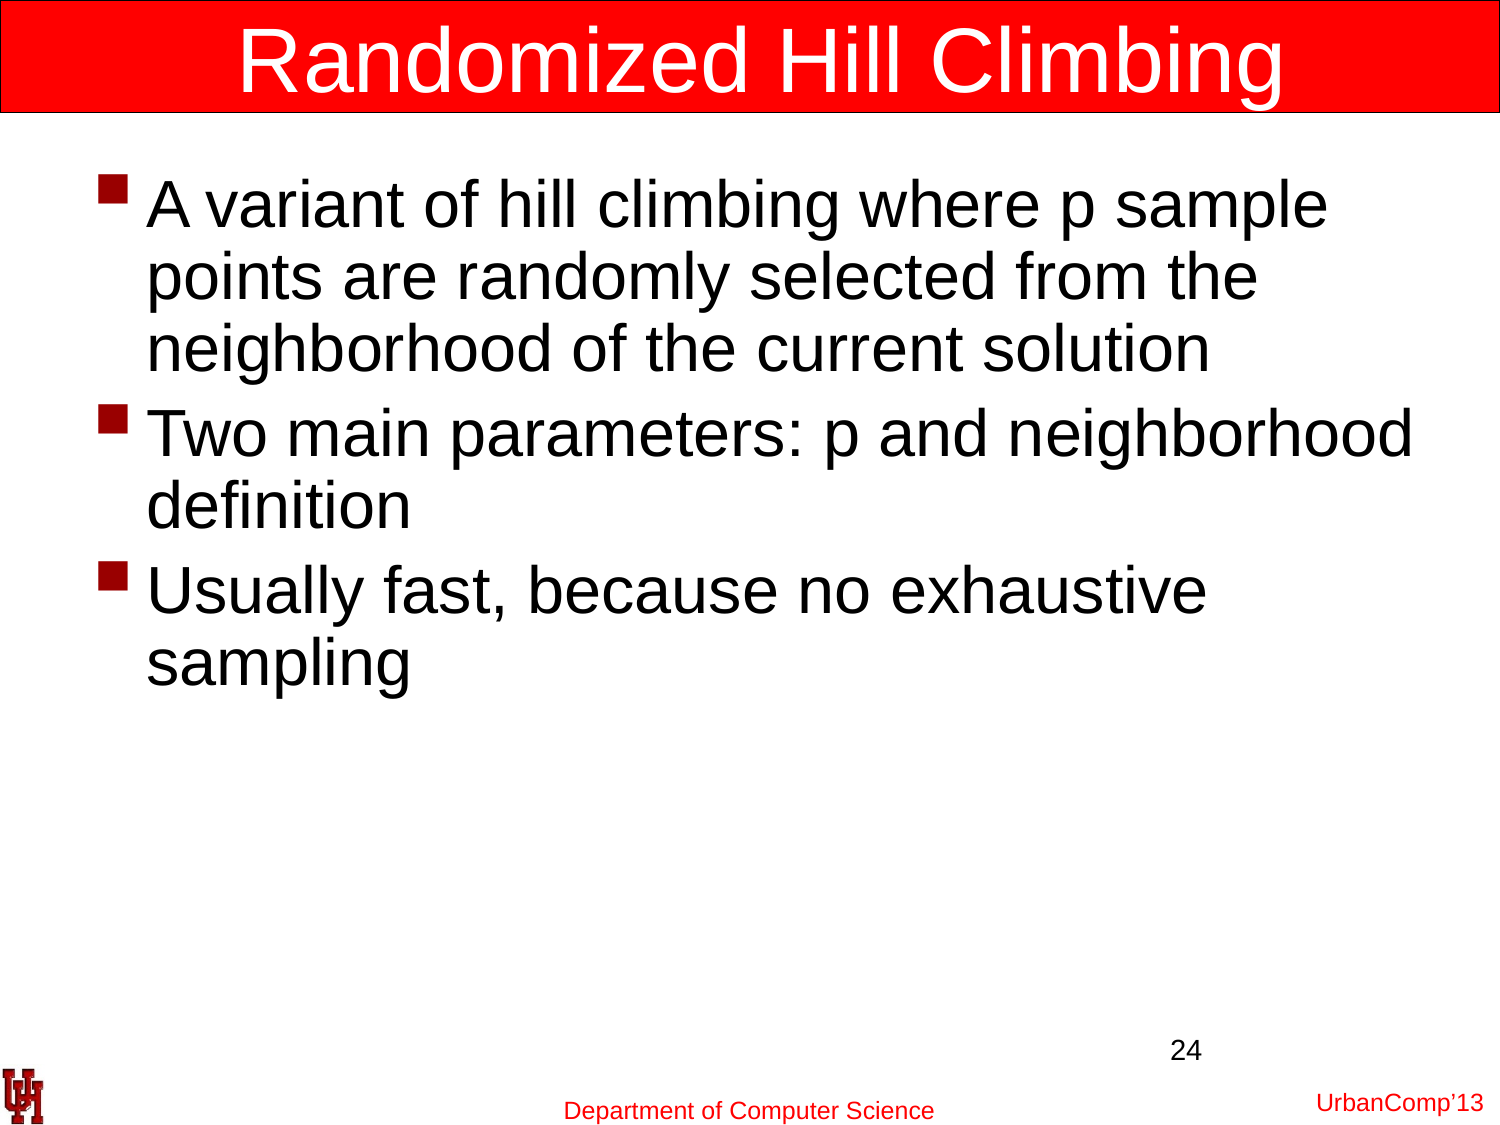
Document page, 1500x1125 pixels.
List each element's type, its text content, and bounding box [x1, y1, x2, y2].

slide_number 24 [1155, 1050, 1468, 1100]
list A variant of hill climbing where p sample points are randomly selected from the neighborhood of the current solution Two main parameters: p and neighborhood definition Usually fast, because no exhaustive sampling [75, 162, 1500, 1050]
title Randomized Hill Climbing [87, 0, 1438, 113]
picture [0, 1064, 45, 1125]
